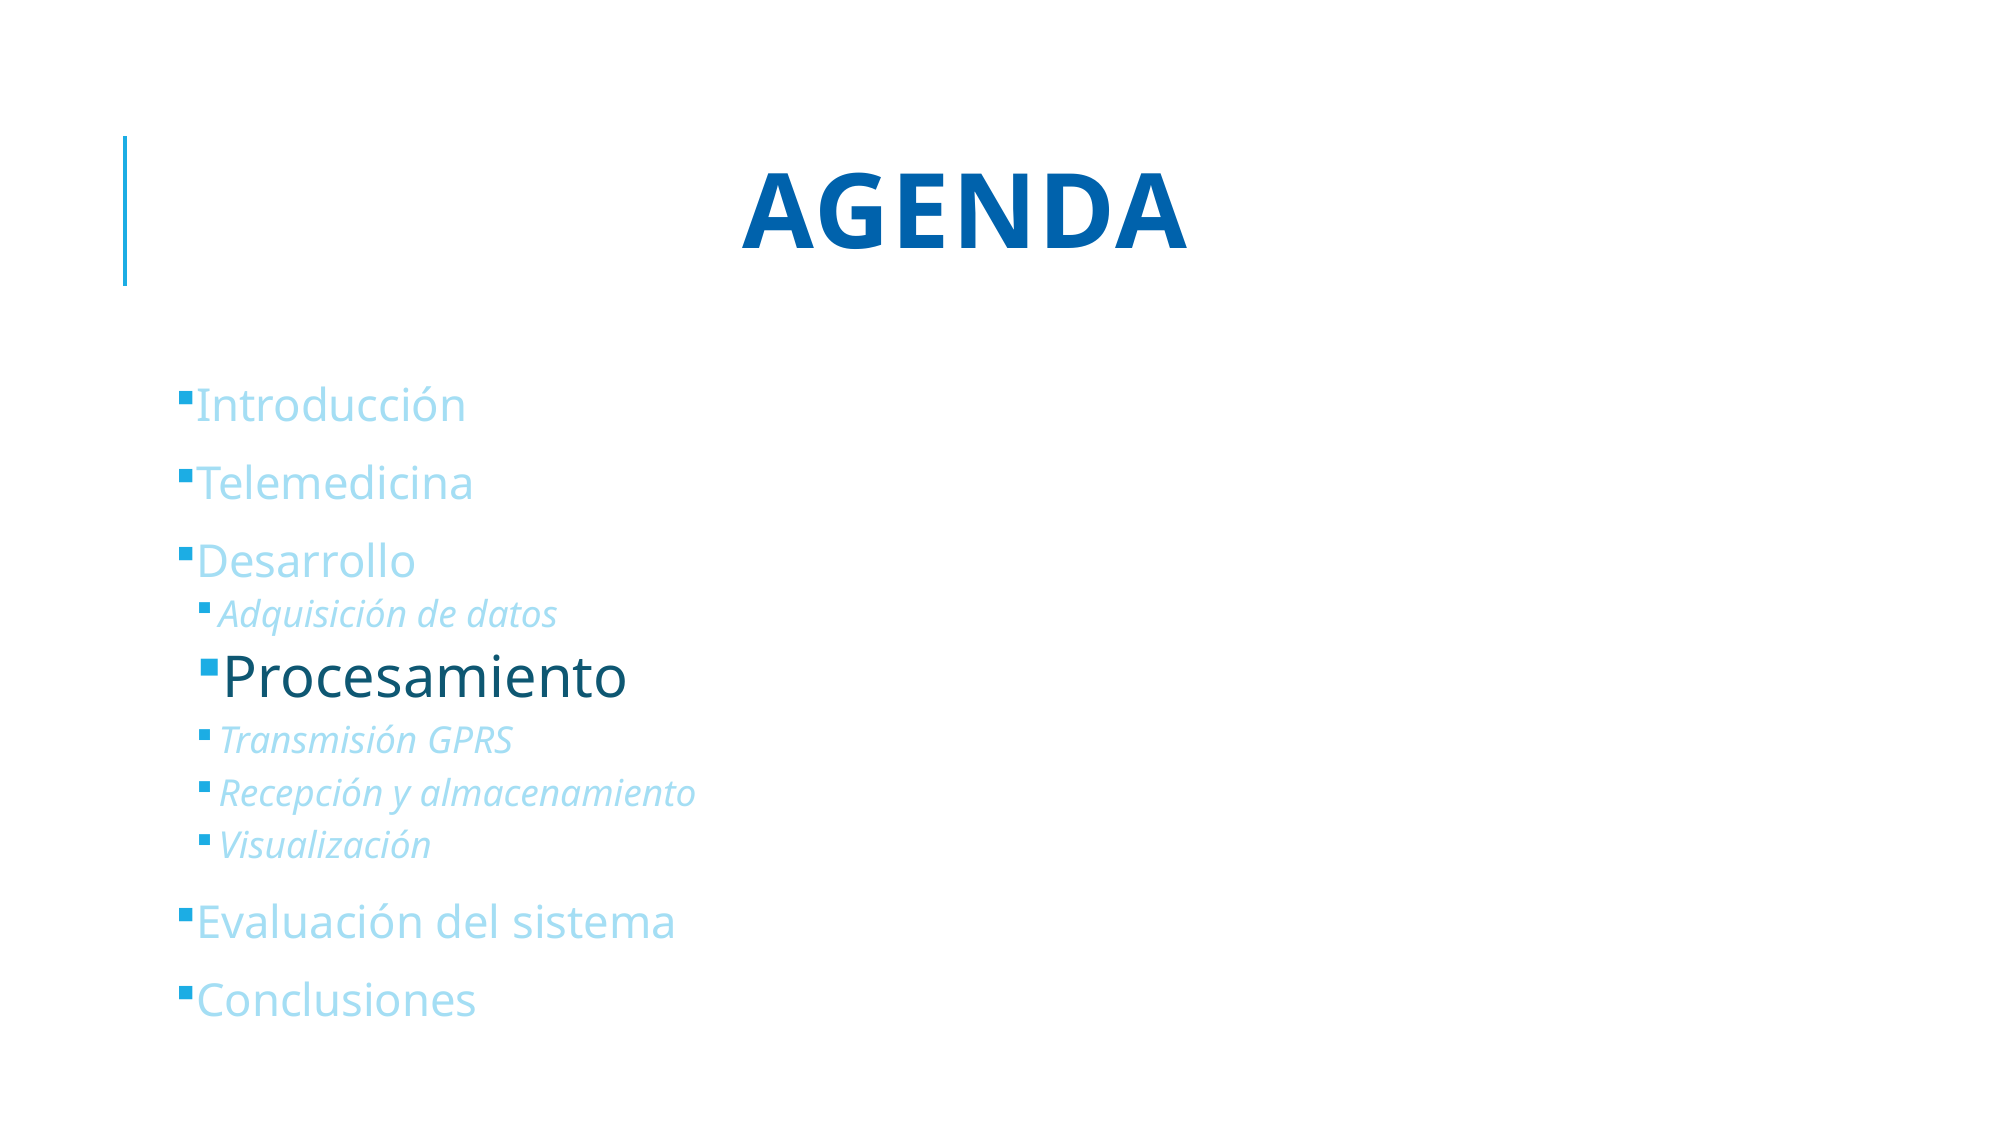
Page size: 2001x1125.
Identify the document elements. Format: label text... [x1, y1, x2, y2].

list Introducción Telemedicina Desarrollo Adquisición de datos Procesamiento Transmisión GPRS Recepción y almacenamiento Visualización Evaluación del sistema Conclusiones [168, 375, 1763, 1035]
title Agenda [168, 96, 1763, 342]
